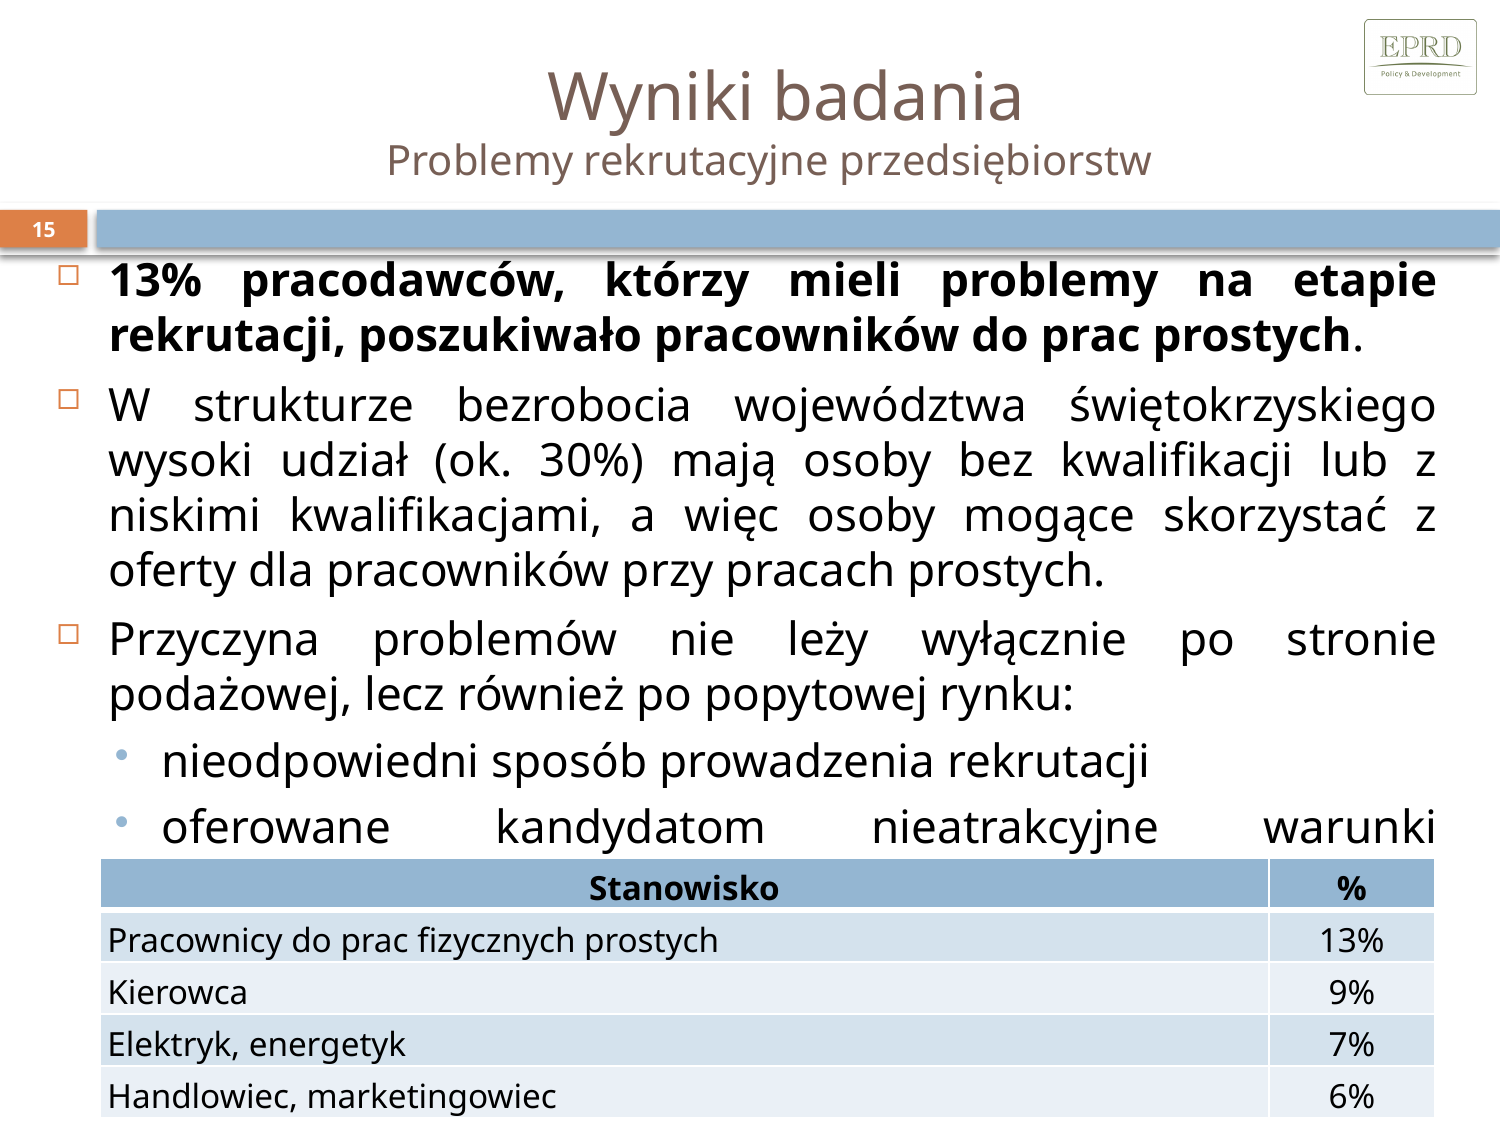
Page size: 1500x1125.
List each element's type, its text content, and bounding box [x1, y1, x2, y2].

table_cell 6% [1270, 1067, 1434, 1117]
table_cell Pracownicy do prac fizycznych prostych [101, 913, 1268, 961]
table_cell 7% [1270, 1015, 1434, 1065]
table_header Stanowisko [101, 859, 1268, 907]
table_header % [1270, 859, 1434, 907]
list 13% pracodawców, którzy mieli problemy na etapie rekrutacji, poszukiwało pracowników do prac prostych. W strukturze bezrobocia województwa świętokrzyskiego wysoki udział (ok. 30%) mają osoby bez kwalifikacji lub z niskimi kwalifikacjami, a więc osoby mogące skorzystać z oferty dla pracowników przy pracach prostych. Przyczyna problemów nie leży wyłącznie po stronie podażowej, lecz również po popytowej rynku: nieodpowiedni sposób prowadzenia rekrutacji oferowane kandydatom nieatrakcyjne warunki zatrudnienia. [41, 243, 1454, 982]
slide_number 15 [0, 208, 88, 249]
table_cell Kierowca [101, 963, 1268, 1013]
picture [1363, 18, 1477, 95]
table_cell 9% [1270, 963, 1434, 1013]
title Wyniki badania Problemy rekrutacyjne przedsiębiorstw [100, 37, 1439, 201]
table_cell Handlowiec, marketingowiec [101, 1067, 1268, 1117]
table_cell 13% [1270, 913, 1434, 961]
table_cell Elektryk, energetyk [101, 1015, 1268, 1065]
